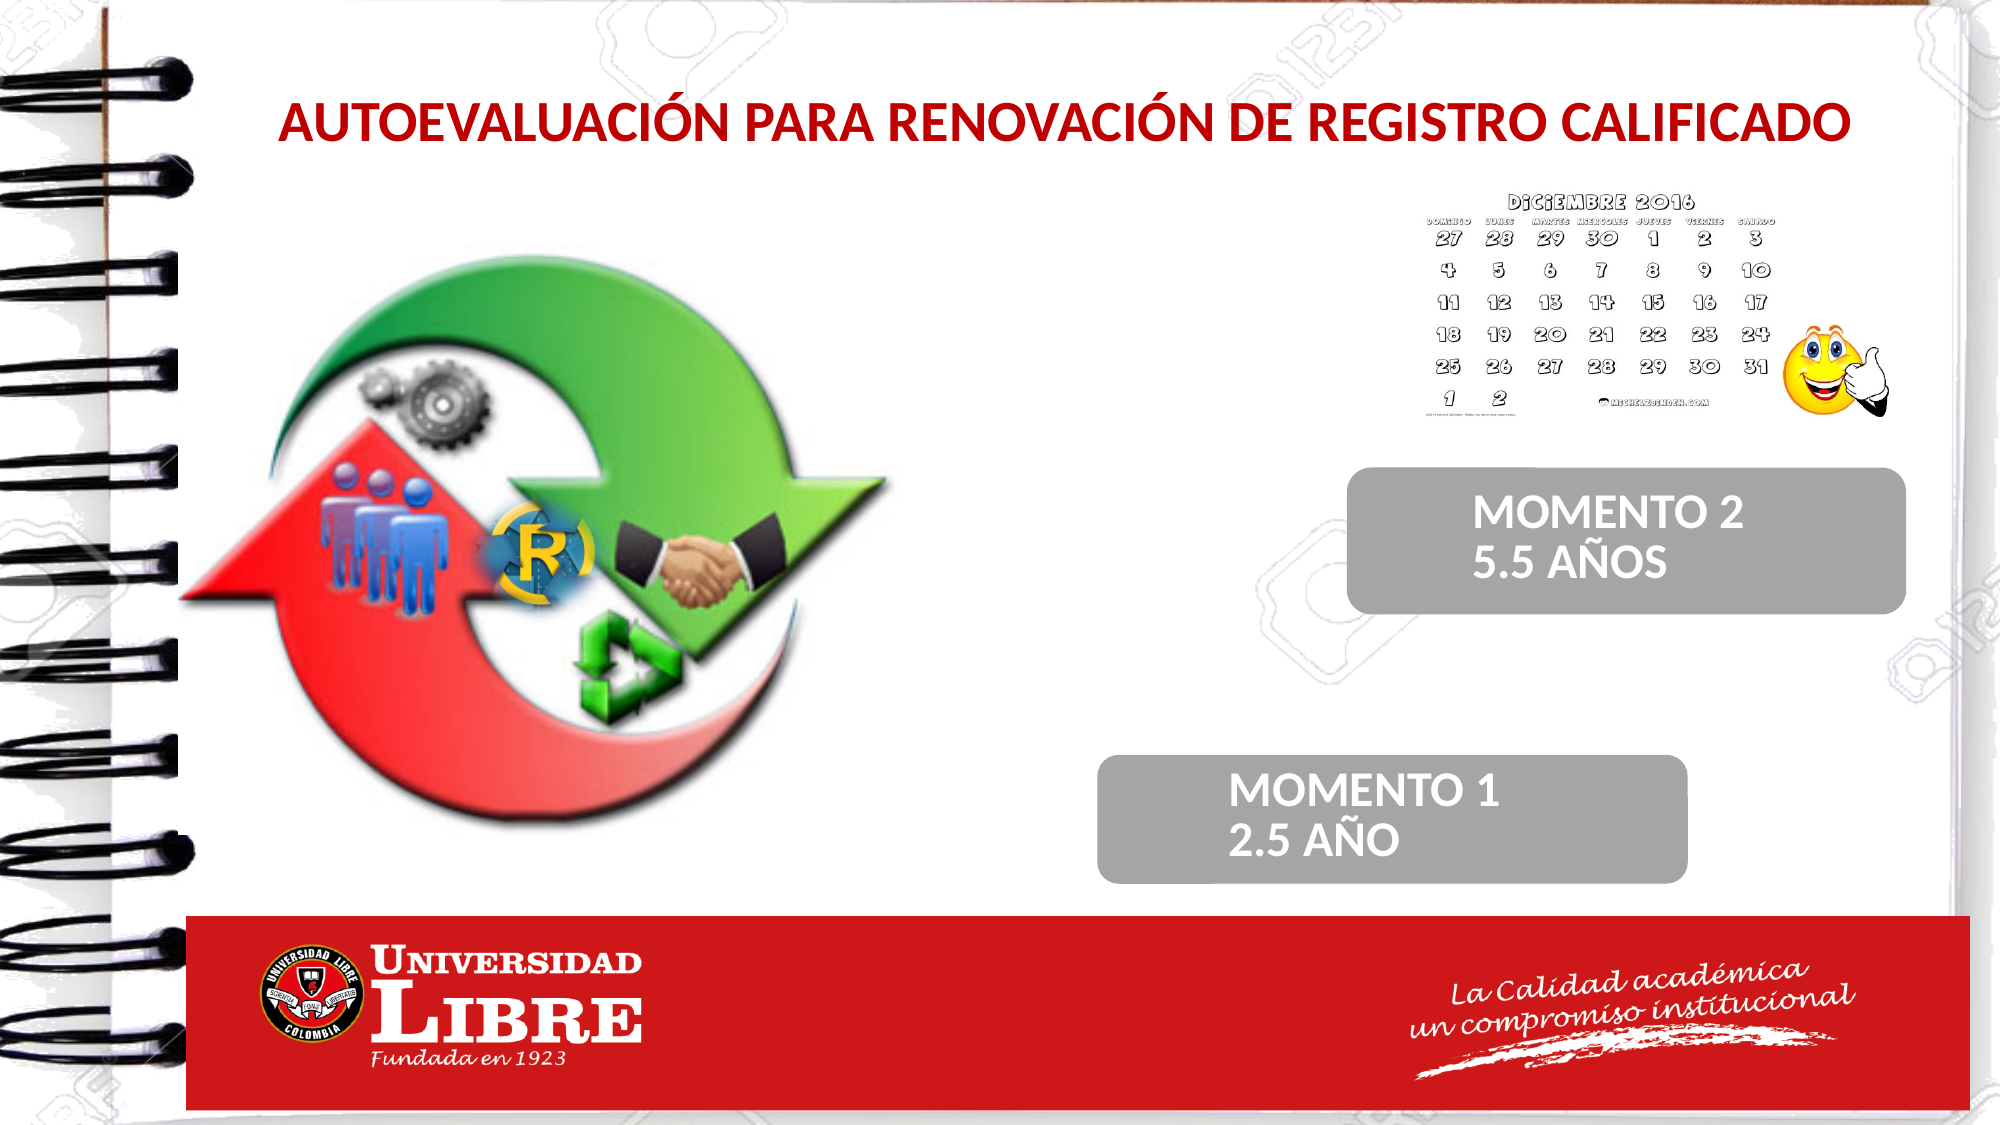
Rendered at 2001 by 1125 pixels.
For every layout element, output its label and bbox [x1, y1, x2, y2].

text_box [810, 209, 1907, 884]
picture [0, 0, 2000, 1125]
